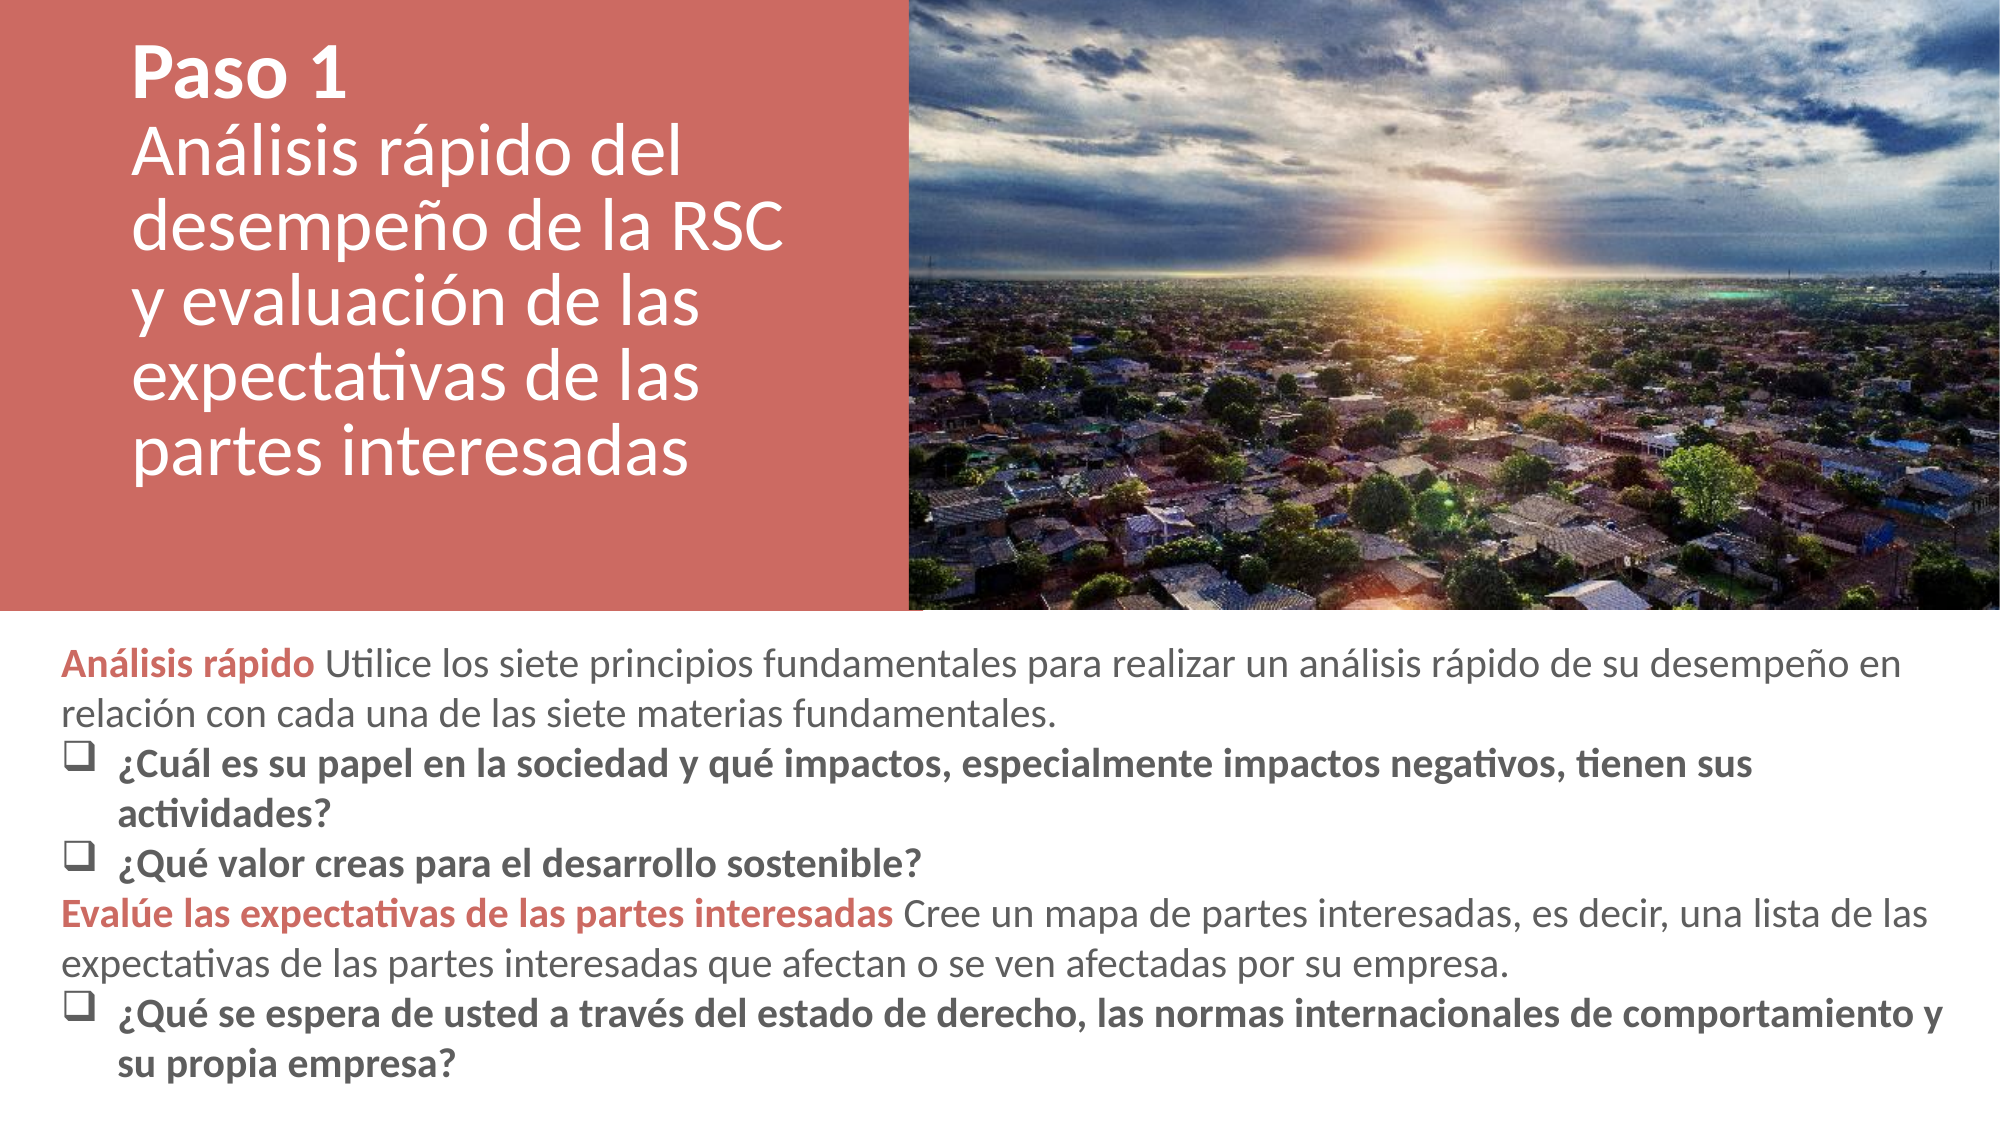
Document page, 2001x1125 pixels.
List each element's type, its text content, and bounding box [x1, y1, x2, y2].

picture [908, 0, 2000, 610]
list Paso 1 Análisis rápido del desempeño de la RSC y evaluación de las expectativas de las partes interesadas [116, 30, 815, 508]
list Análisis rápido Utilice los siete principios fundamentales para realizar un análisis rápido de su desempeño en relación con cada una de las siete materias fundamentales. ¿Cuál es su papel en la sociedad y qué impactos, especialmente impactos negativos, tienen sus actividades? ¿Qué valor creas para el desarrollo sostenible? Evalúe las expectativas de las partes interesadas Cree un mapa de partes interesadas, es decir, una lista de las expectativas de las partes interesadas que afectan o se ven afectadas por su empresa. ¿Qué se espera de usted a través del estado de derecho, las normas internacionales de comportamiento y su propia empresa? [46, 628, 1961, 1092]
